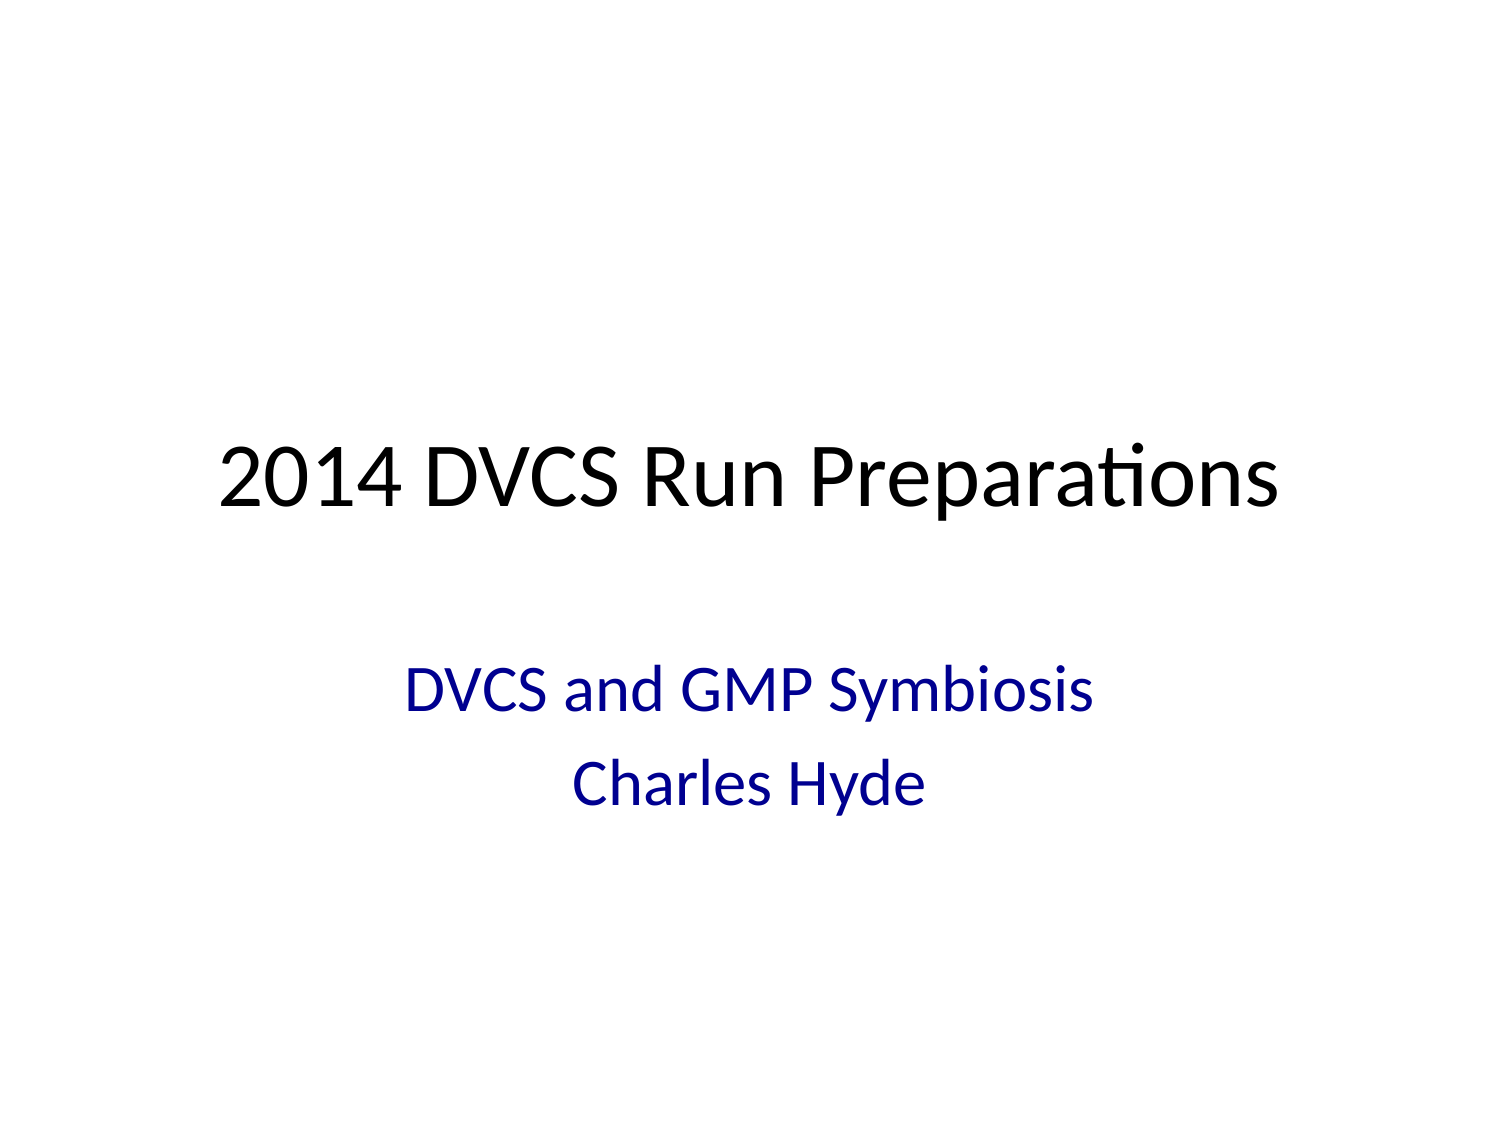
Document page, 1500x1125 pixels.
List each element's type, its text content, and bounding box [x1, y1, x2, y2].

subtitle DVCS and GMP Symbiosis Charles Hyde [225, 637, 1275, 925]
title 2014 DVCS Run Preparations [112, 349, 1388, 591]
